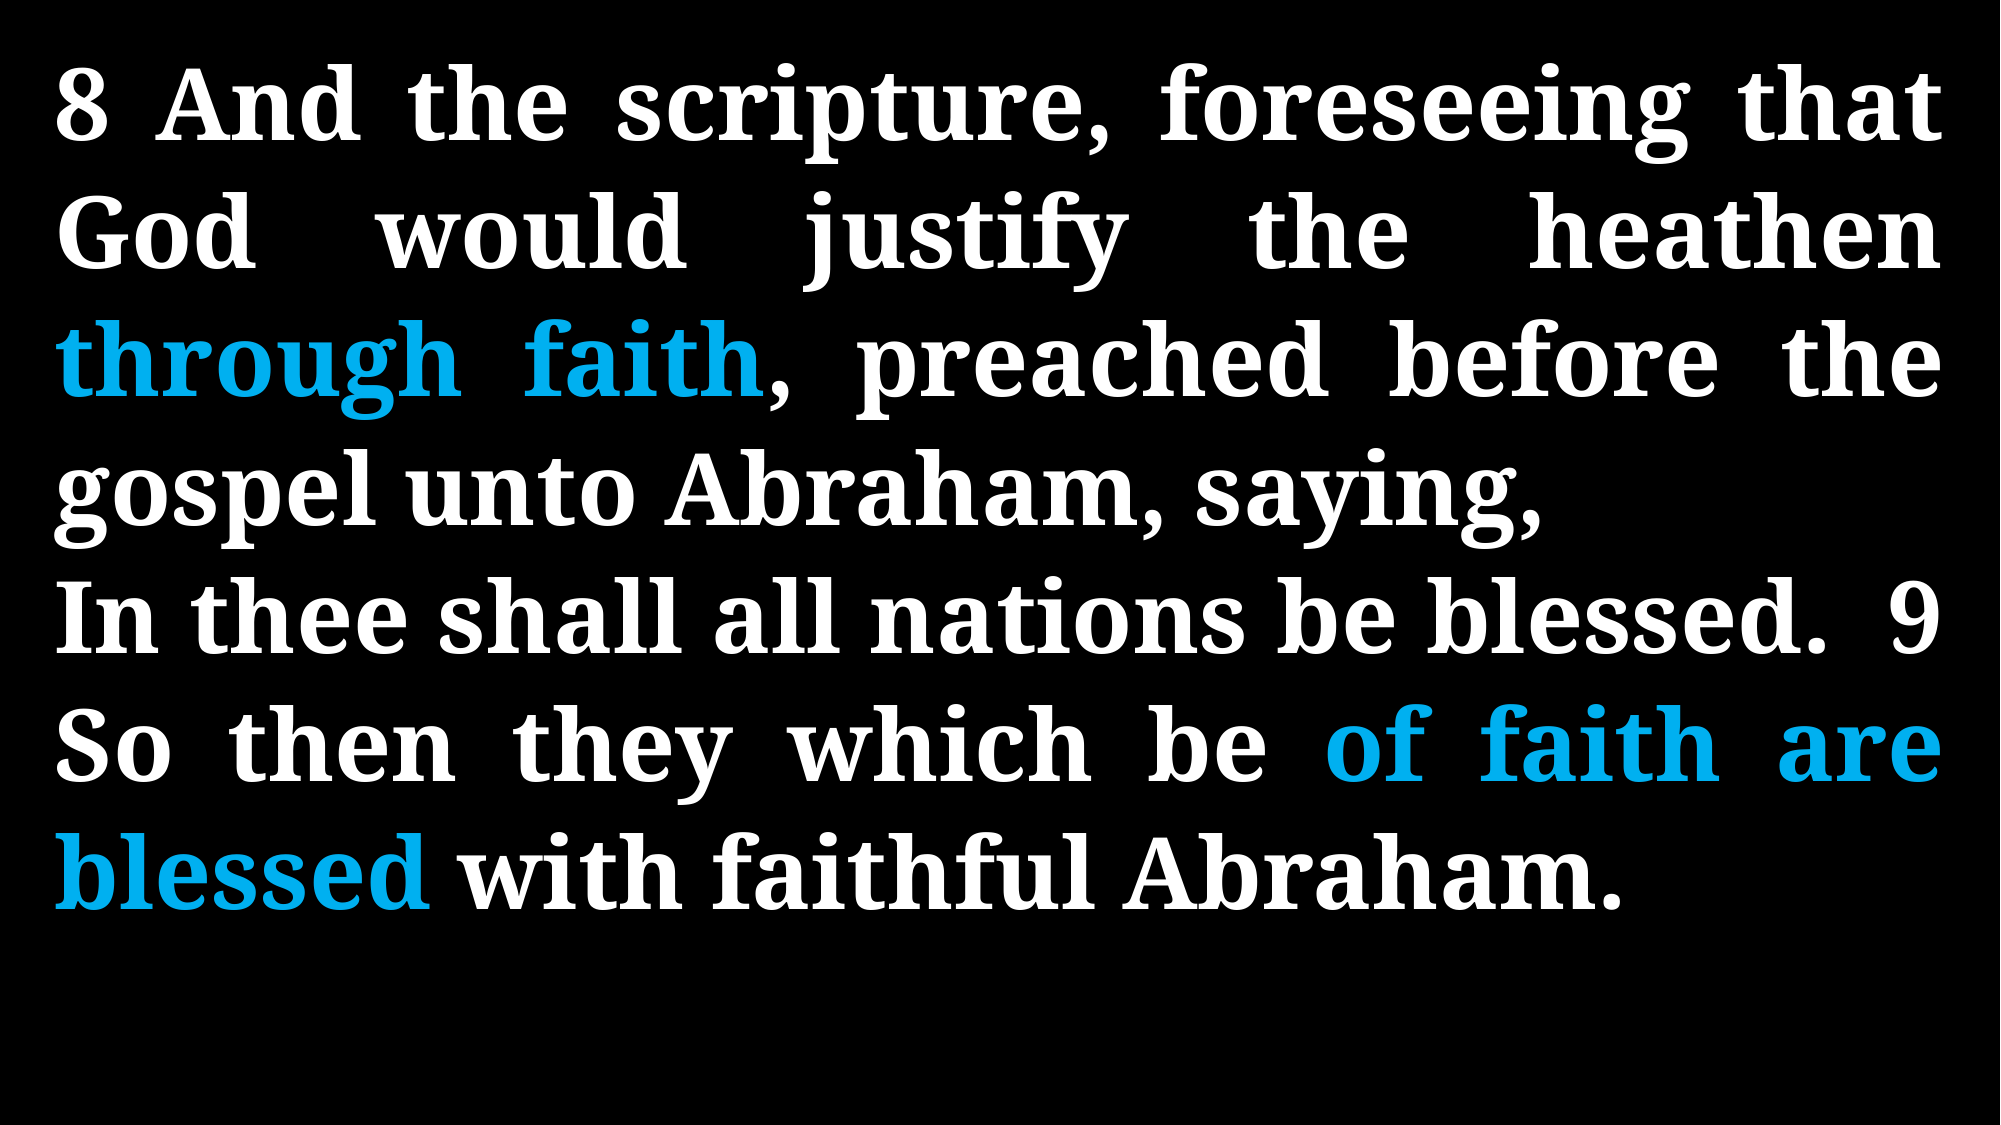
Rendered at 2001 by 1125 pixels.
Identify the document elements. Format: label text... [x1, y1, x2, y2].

text_box 8 And the scripture, foreseeing that God would justify the heathen through faith, preached before the gospel unto Abraham, saying, In thee shall all nations be blessed. 9 So then they which be of faith are blessed with faithful Abraham. [39, 24, 1961, 938]
